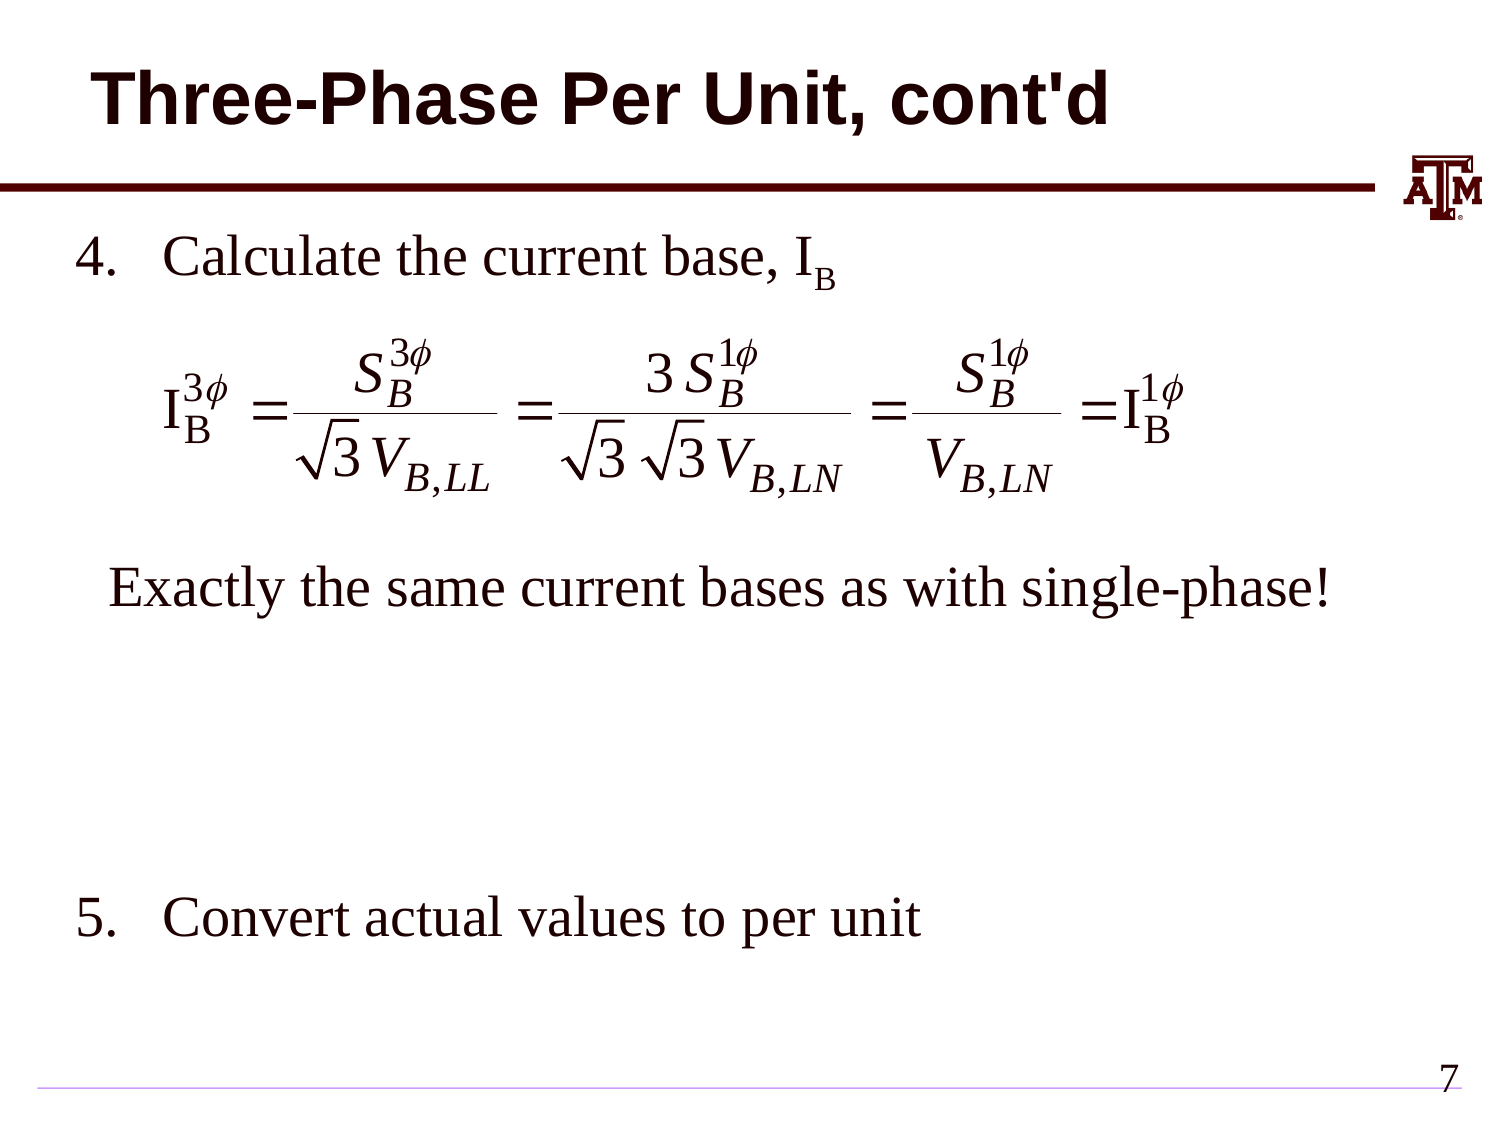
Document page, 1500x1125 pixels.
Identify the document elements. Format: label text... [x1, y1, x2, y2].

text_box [159, 327, 1189, 506]
title Three-Phase Per Unit, cont'd [74, 12, 1388, 188]
text_box Exactly the same current bases as with single-phase! [93, 540, 1349, 626]
picture [1392, 137, 1493, 238]
list Calculate the current base, IB Convert actual values to per unit [59, 209, 1373, 823]
